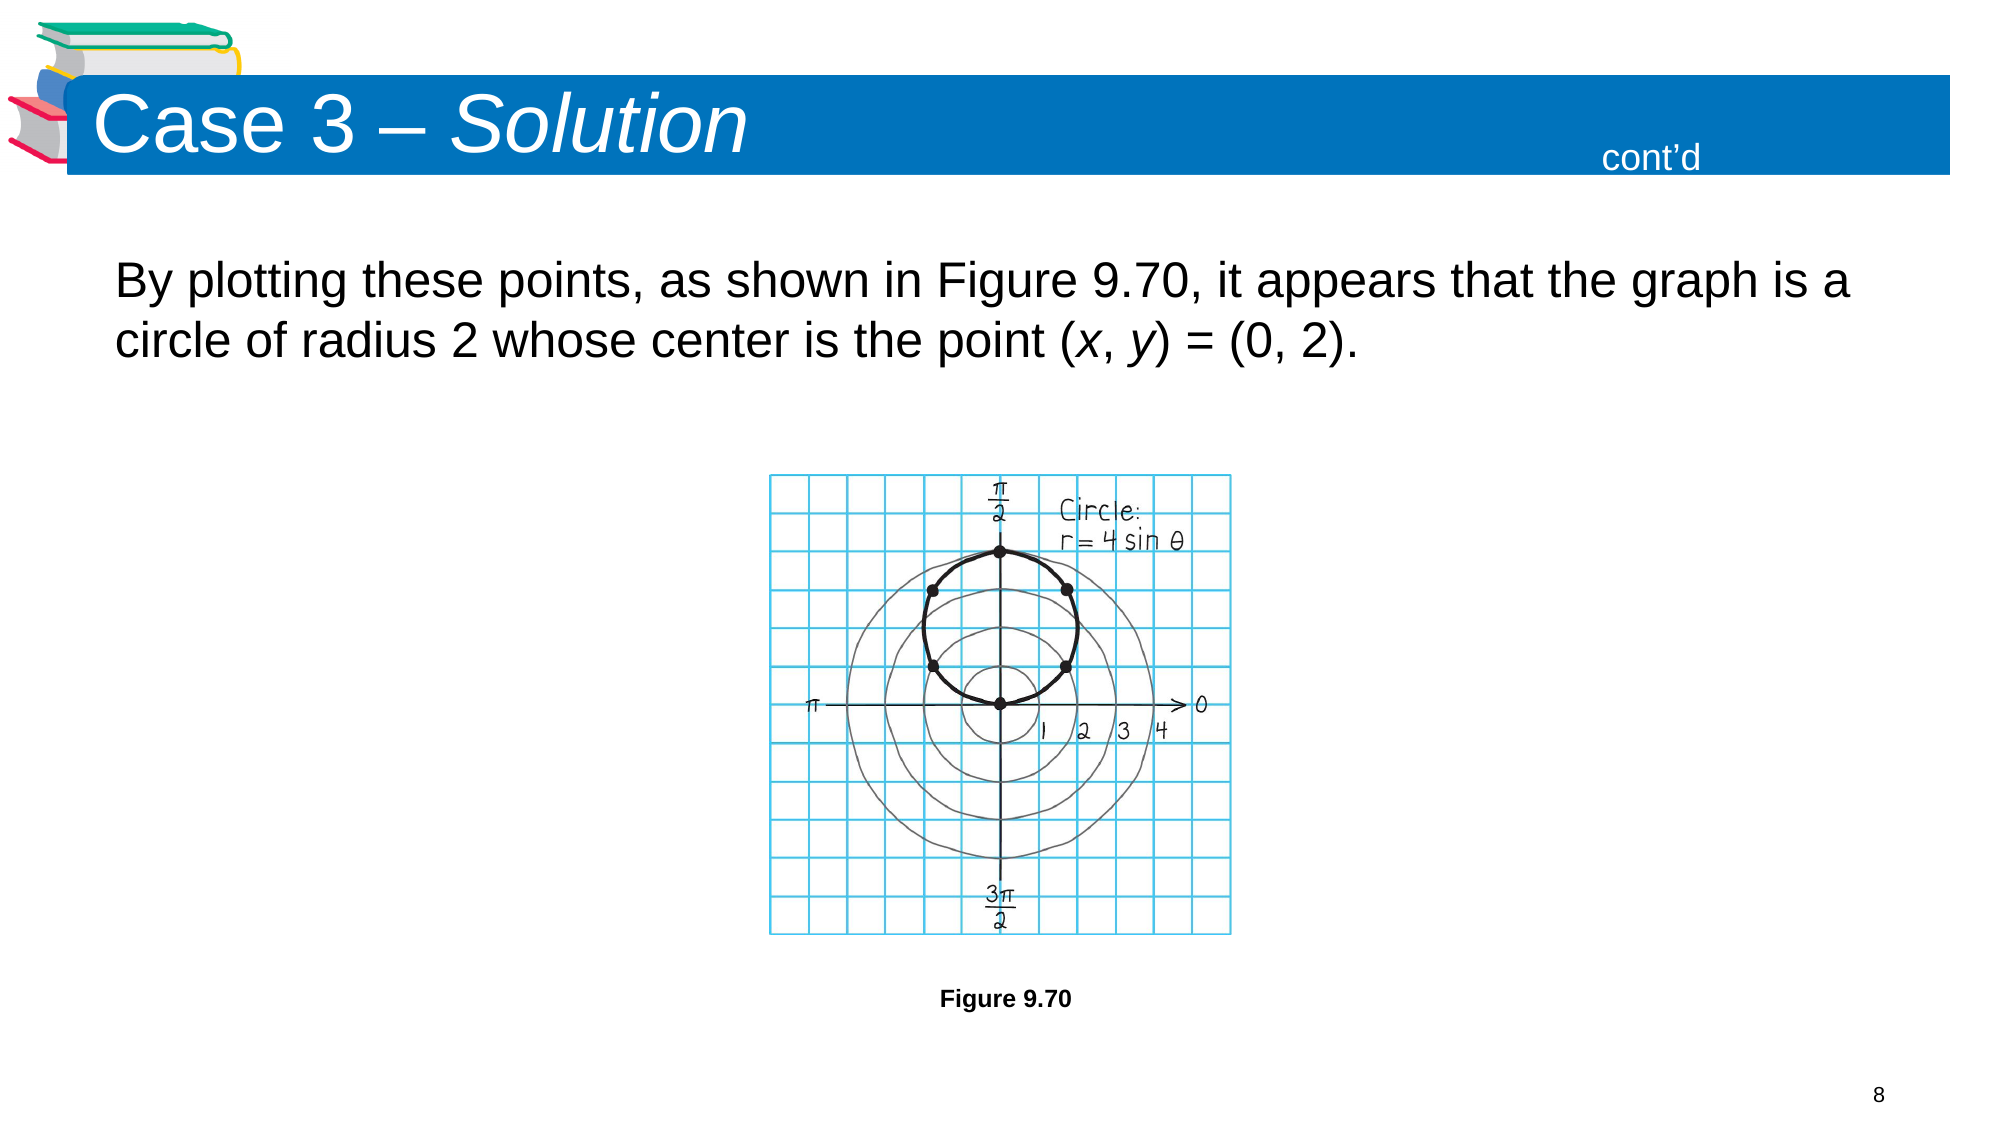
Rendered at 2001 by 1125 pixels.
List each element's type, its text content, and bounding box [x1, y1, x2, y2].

text_box cont’d [1586, 125, 1725, 175]
list By plotting these points, as shown in Figure 9.70, it appears that the graph is a circle of radius 2 whose center is the point (x, y) = (0, 2). [99, 239, 1900, 1103]
picture [769, 474, 1232, 935]
title Case 3 – Solution [77, 24, 1878, 213]
text_box Figure 9.70 [912, 975, 1100, 1020]
